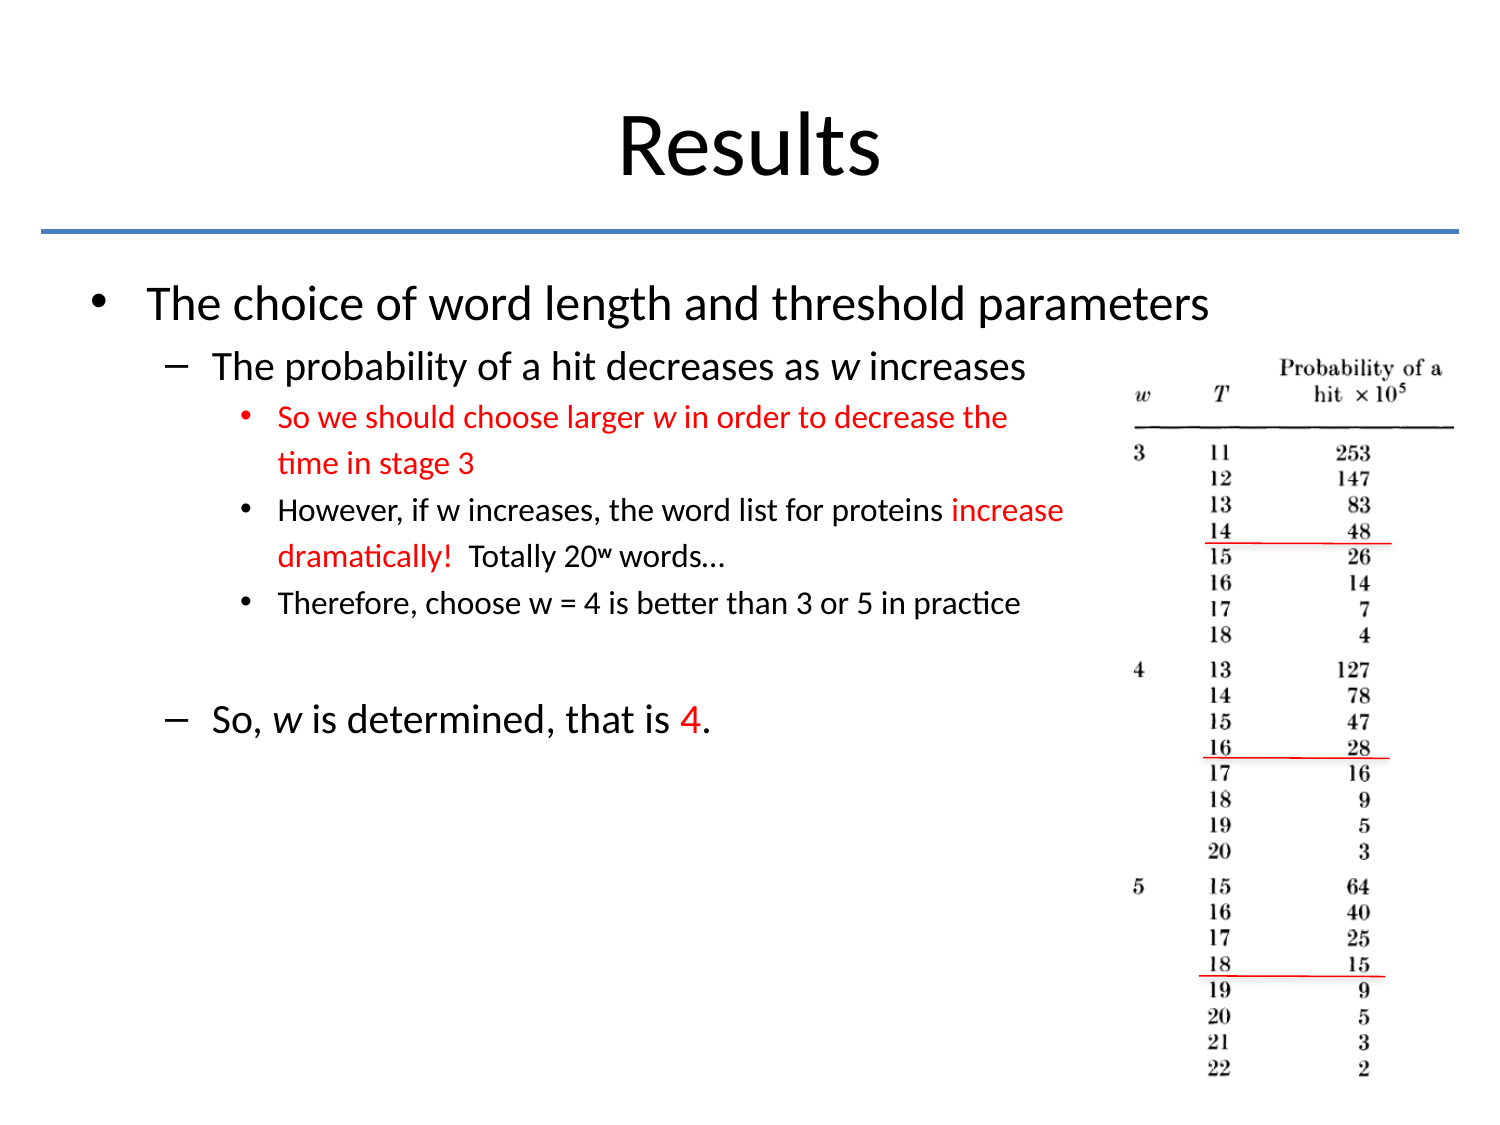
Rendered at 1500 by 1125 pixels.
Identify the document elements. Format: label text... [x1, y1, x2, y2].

list The choice of word length and threshold parameters The probability of a hit decreases as w increases So we should choose larger w in order to decrease the time in stage 3 However, if w increases, the word list for proteins increase dramatically! Totally 20w words… Therefore, choose w = 4 is better than 3 or 5 in practice So, w is determined, that is 4. [75, 262, 1425, 1005]
picture [1104, 349, 1455, 1084]
title Results [75, 45, 1425, 229]
